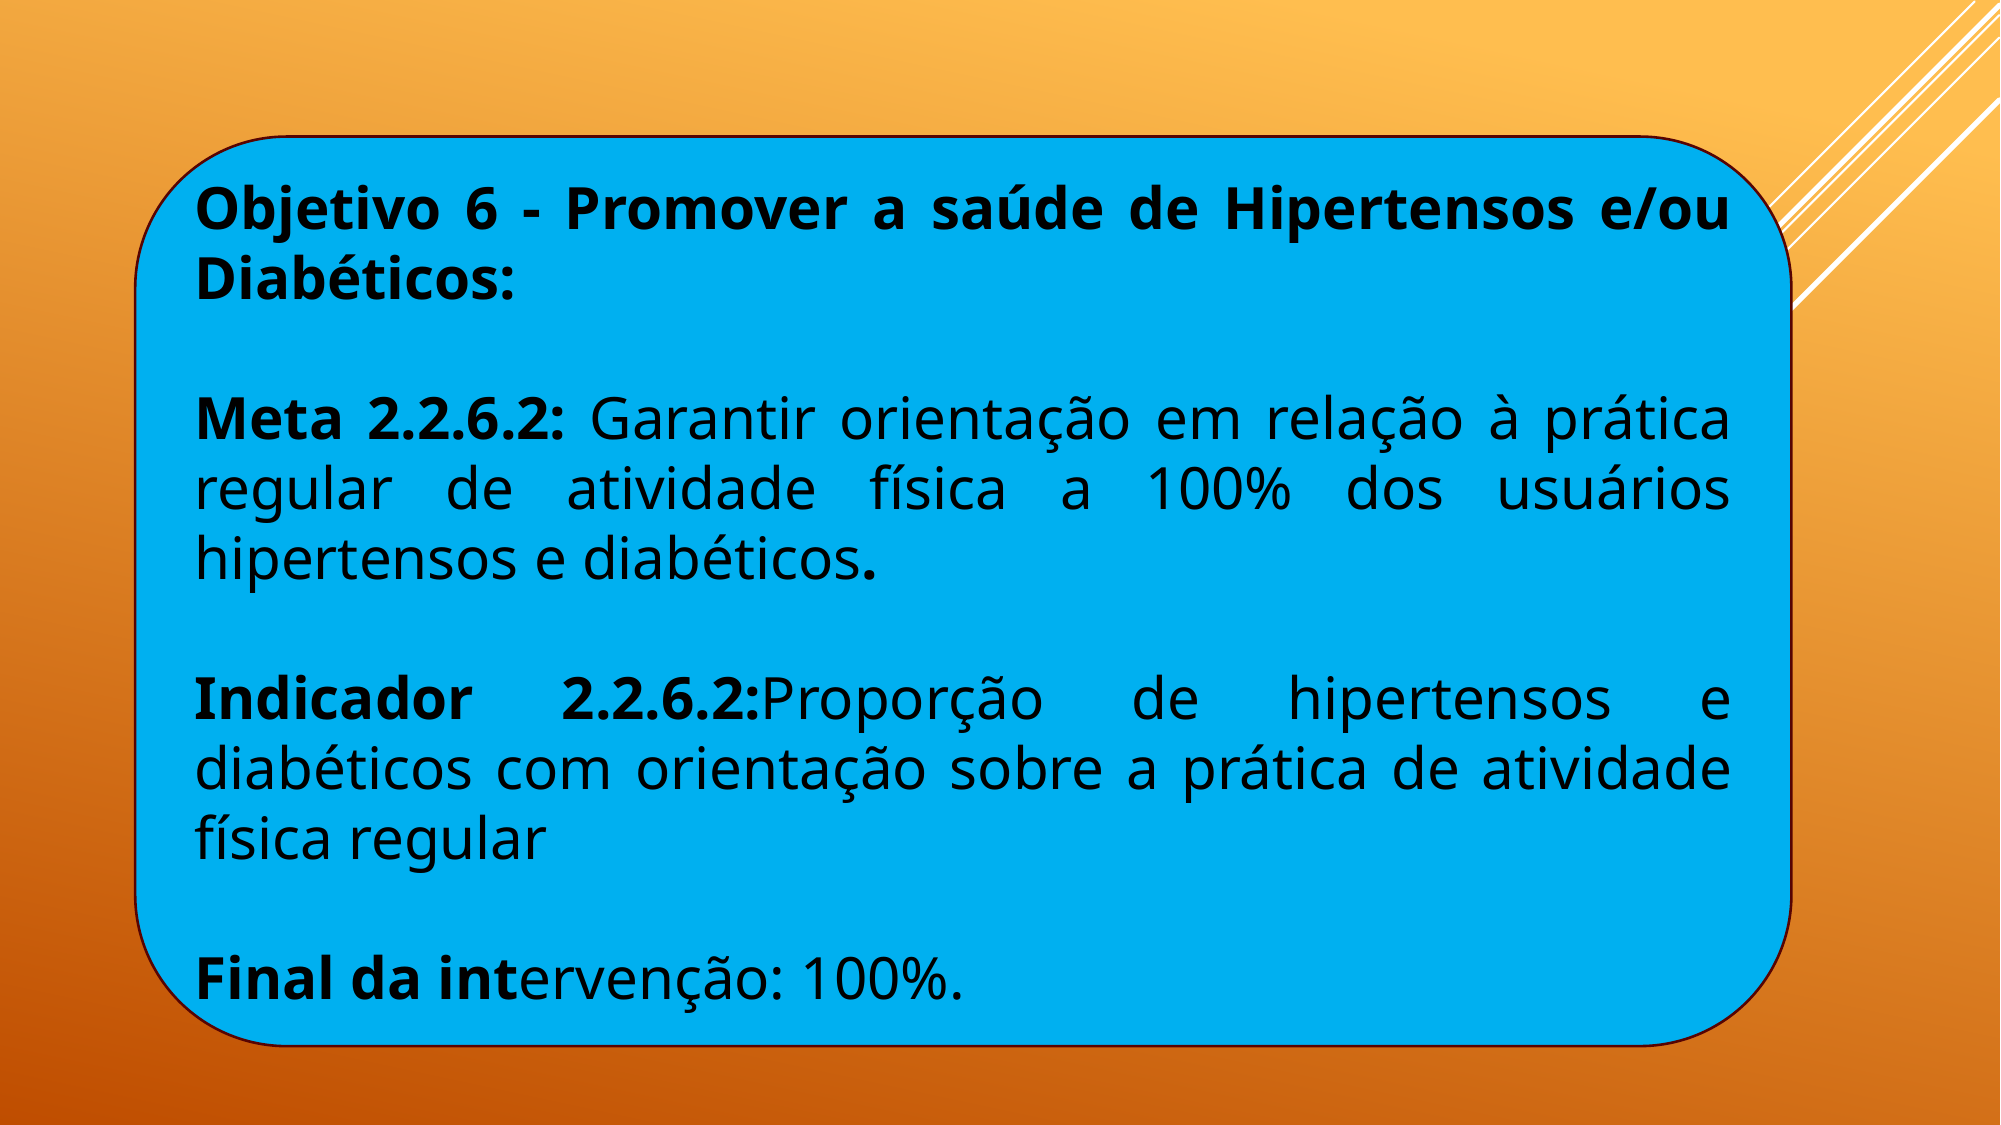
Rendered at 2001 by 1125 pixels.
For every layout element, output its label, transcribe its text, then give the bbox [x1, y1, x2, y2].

text_box Objetivo 6 - Promover a saúde de Hipertensos e/ou Diabéticos: Meta 2.2.6.2: Garantir orientação em relação à prática regular de atividade física a 100% dos usuários hipertensos e diabéticos. Indicador 2.2.6.2:Proporção de hipertensos e diabéticos com orientação sobre a prática de atividade física regular Final da intervenção: 100%. [133, 135, 1793, 1048]
